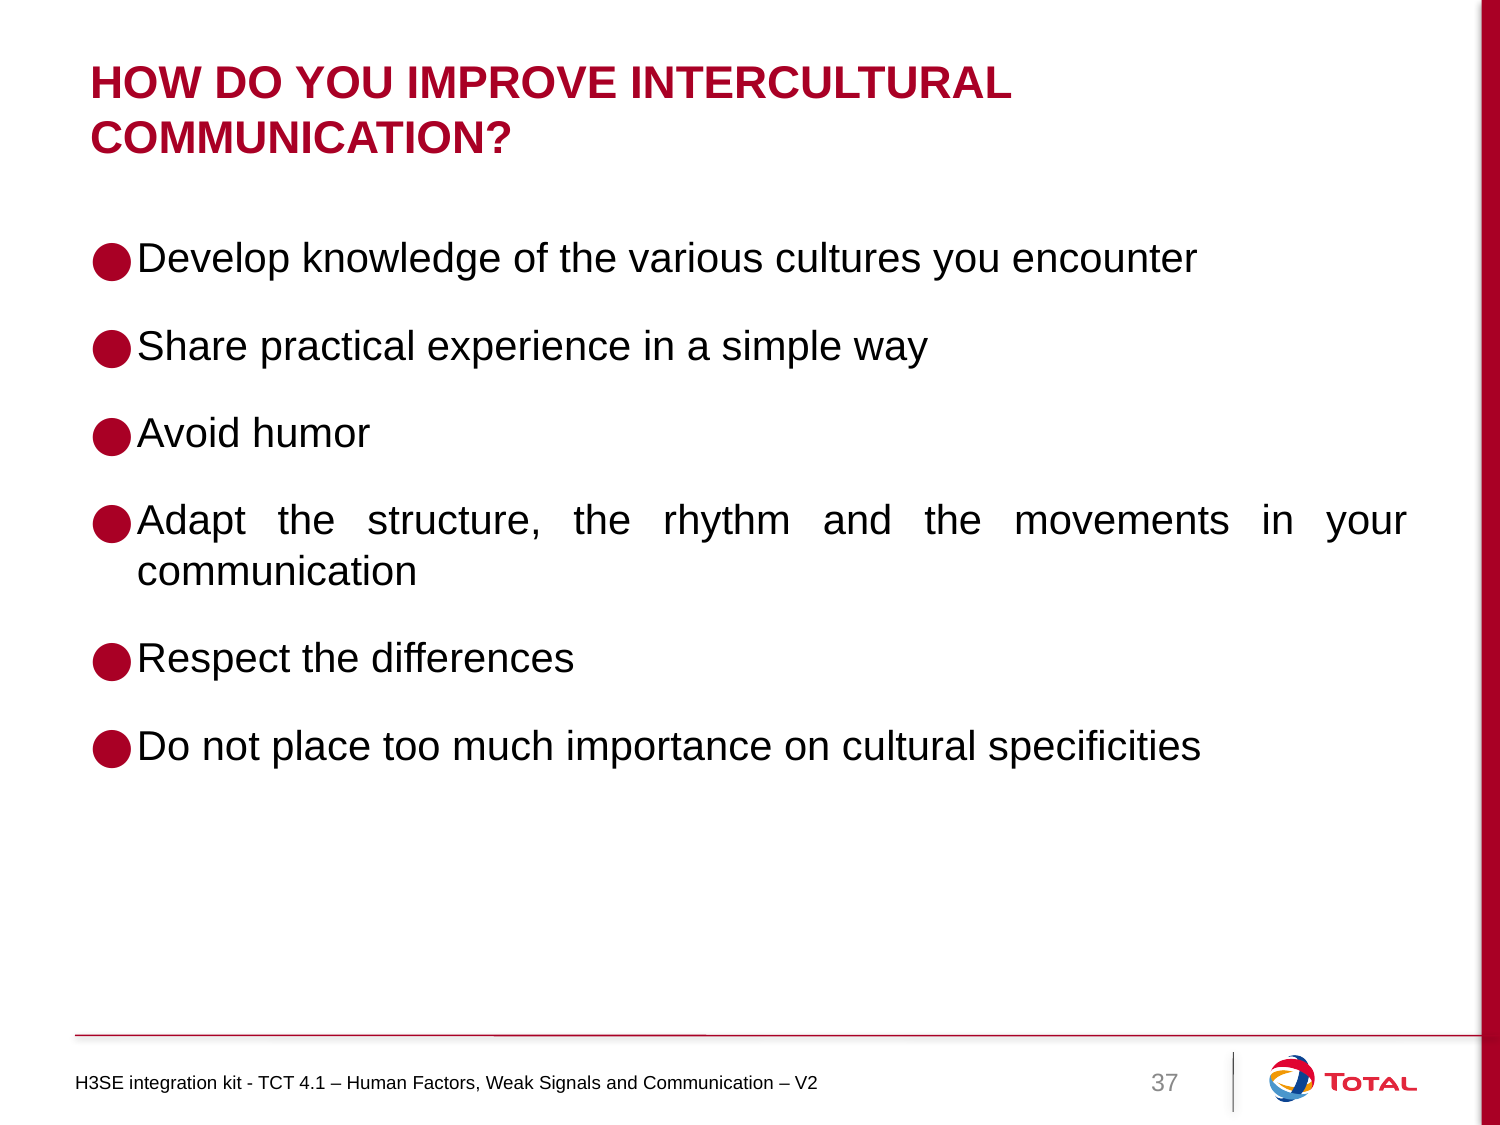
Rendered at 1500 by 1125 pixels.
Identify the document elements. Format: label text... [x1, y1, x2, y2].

list Develop knowledge of the various cultures you encounter Share practical experience in a simple way Avoid humor Adapt the structure, the rhythm and the movements in your communication Respect the differences Do not place too much importance on cultural specificities [75, 223, 1424, 1051]
title How do you improve intercultural communication? [75, 45, 1424, 150]
slide_number 37 [1074, 1051, 1194, 1112]
picture [1260, 1045, 1426, 1112]
footer H3SE integration kit - TCT 4.1 – Human Factors, Weak Signals and Communication – V2 [75, 1051, 988, 1112]
